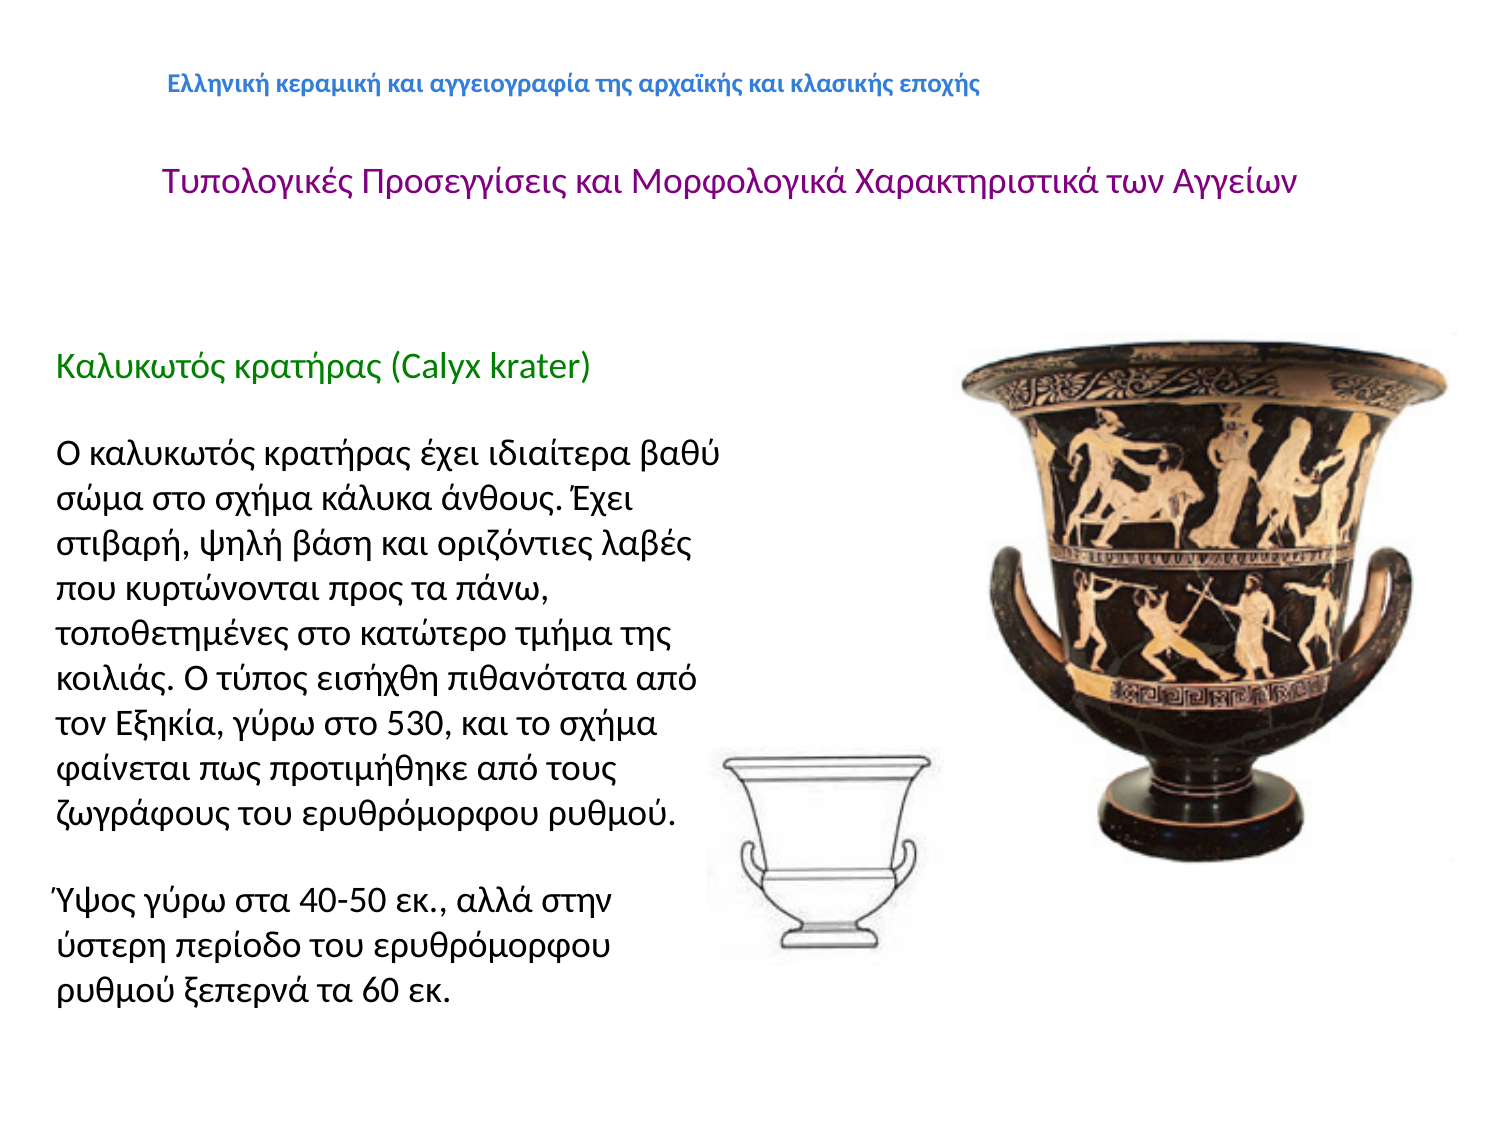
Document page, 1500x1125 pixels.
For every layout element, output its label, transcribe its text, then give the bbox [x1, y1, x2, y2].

text_box Ελληνική κεραμική και αγγειογραφία της αρχαϊκής και κλασικής εποχής [152, 58, 1428, 106]
picture [706, 745, 944, 965]
picture [952, 331, 1458, 869]
text_box Τυπολογικές Προσεγγίσεις και Μορφολογικά Χαρακτηριστικά των Αγγείων [70, 117, 1391, 297]
text_box Καλυκωτός κρατήρας (Calyx krater) Ο καλυκωτός κρατήρας έχει ιδιαίτερα βαθύ σώμα στο σχήμα κάλυκα άνθους. Έχει στιβαρή, ψηλή βάση και οριζόντιες λαβές που κυρτώνονται προς τα πάνω, τοποθετημένες στο κατώτερο τμήμα της κοιλιάς. Ο τύπος εισήχθη πιθανότατα από τον Εξηκία, γύρω στο 530, και το σχήμα φαίνεται πως προτιμήθηκε από τους ζωγράφους του ερυθρόμορφου ρυθμού. Ύψος γύρω στα 40-50 εκ., αλλά στην ύστερη περίοδο του ερυθρόμορφου ρυθμού ξεπερνά τα 60 εκ. [42, 332, 740, 985]
